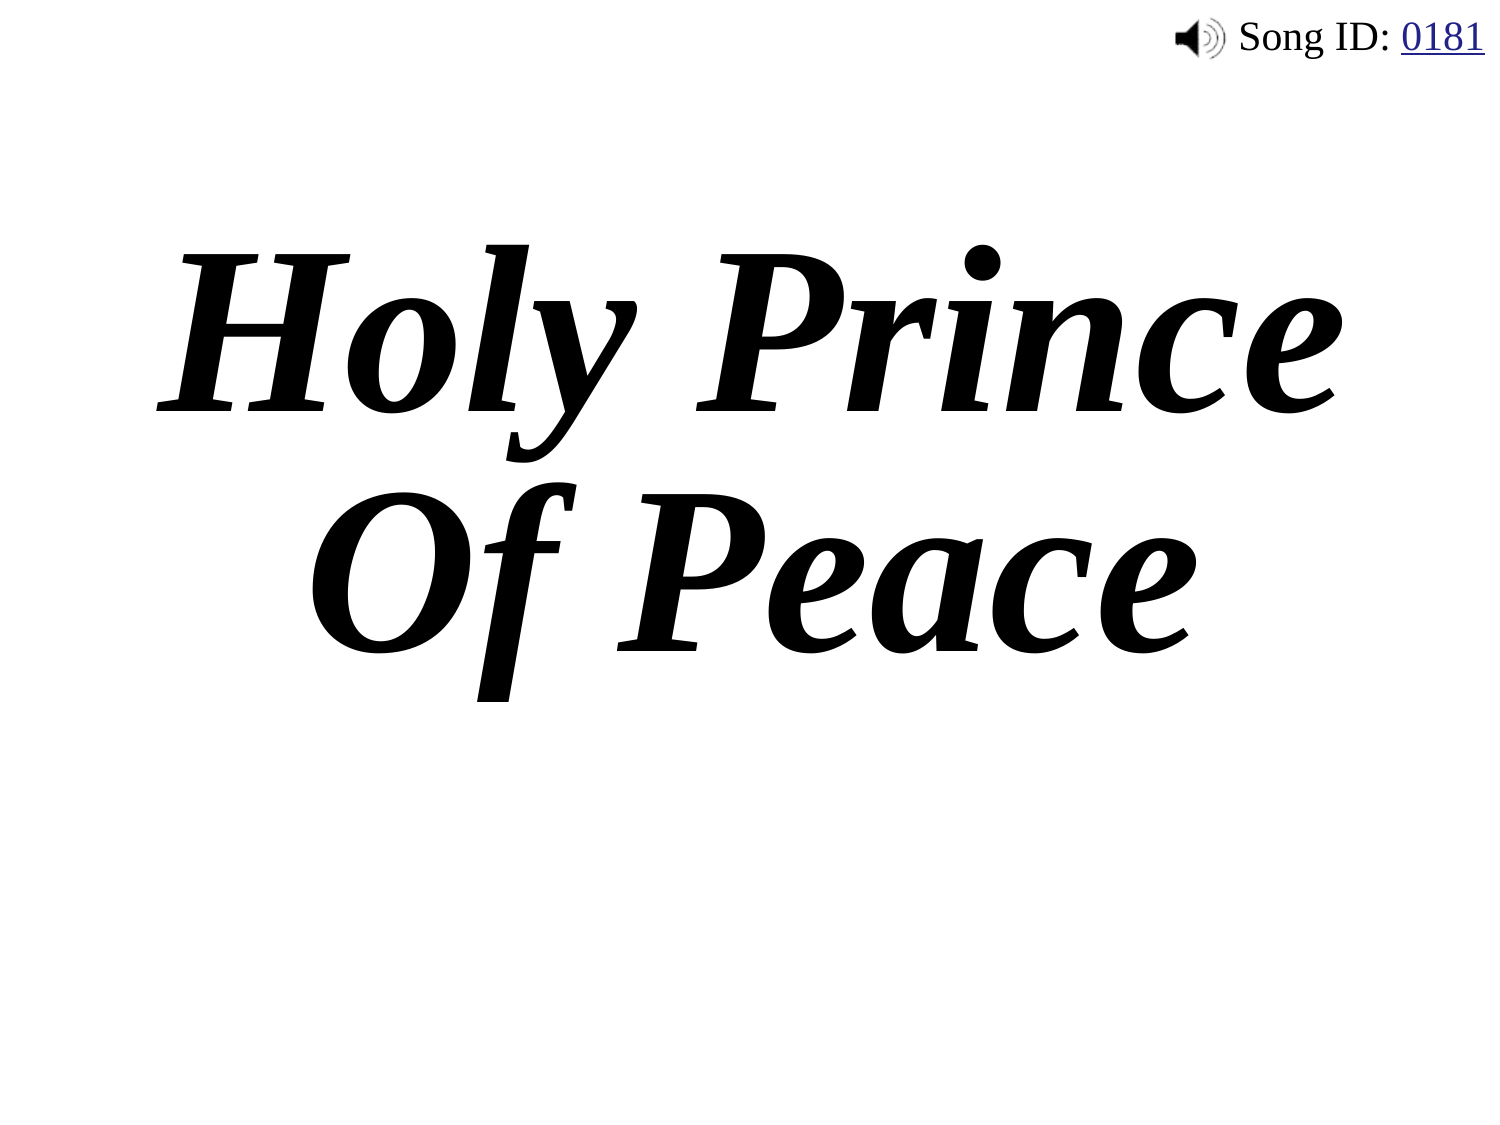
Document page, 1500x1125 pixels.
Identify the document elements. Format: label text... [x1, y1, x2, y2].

text_box Song ID: 0181 [901, 1, 1500, 67]
text_box Holy Prince Of Peace [1, 212, 1500, 707]
picture [1171, 14, 1230, 63]
